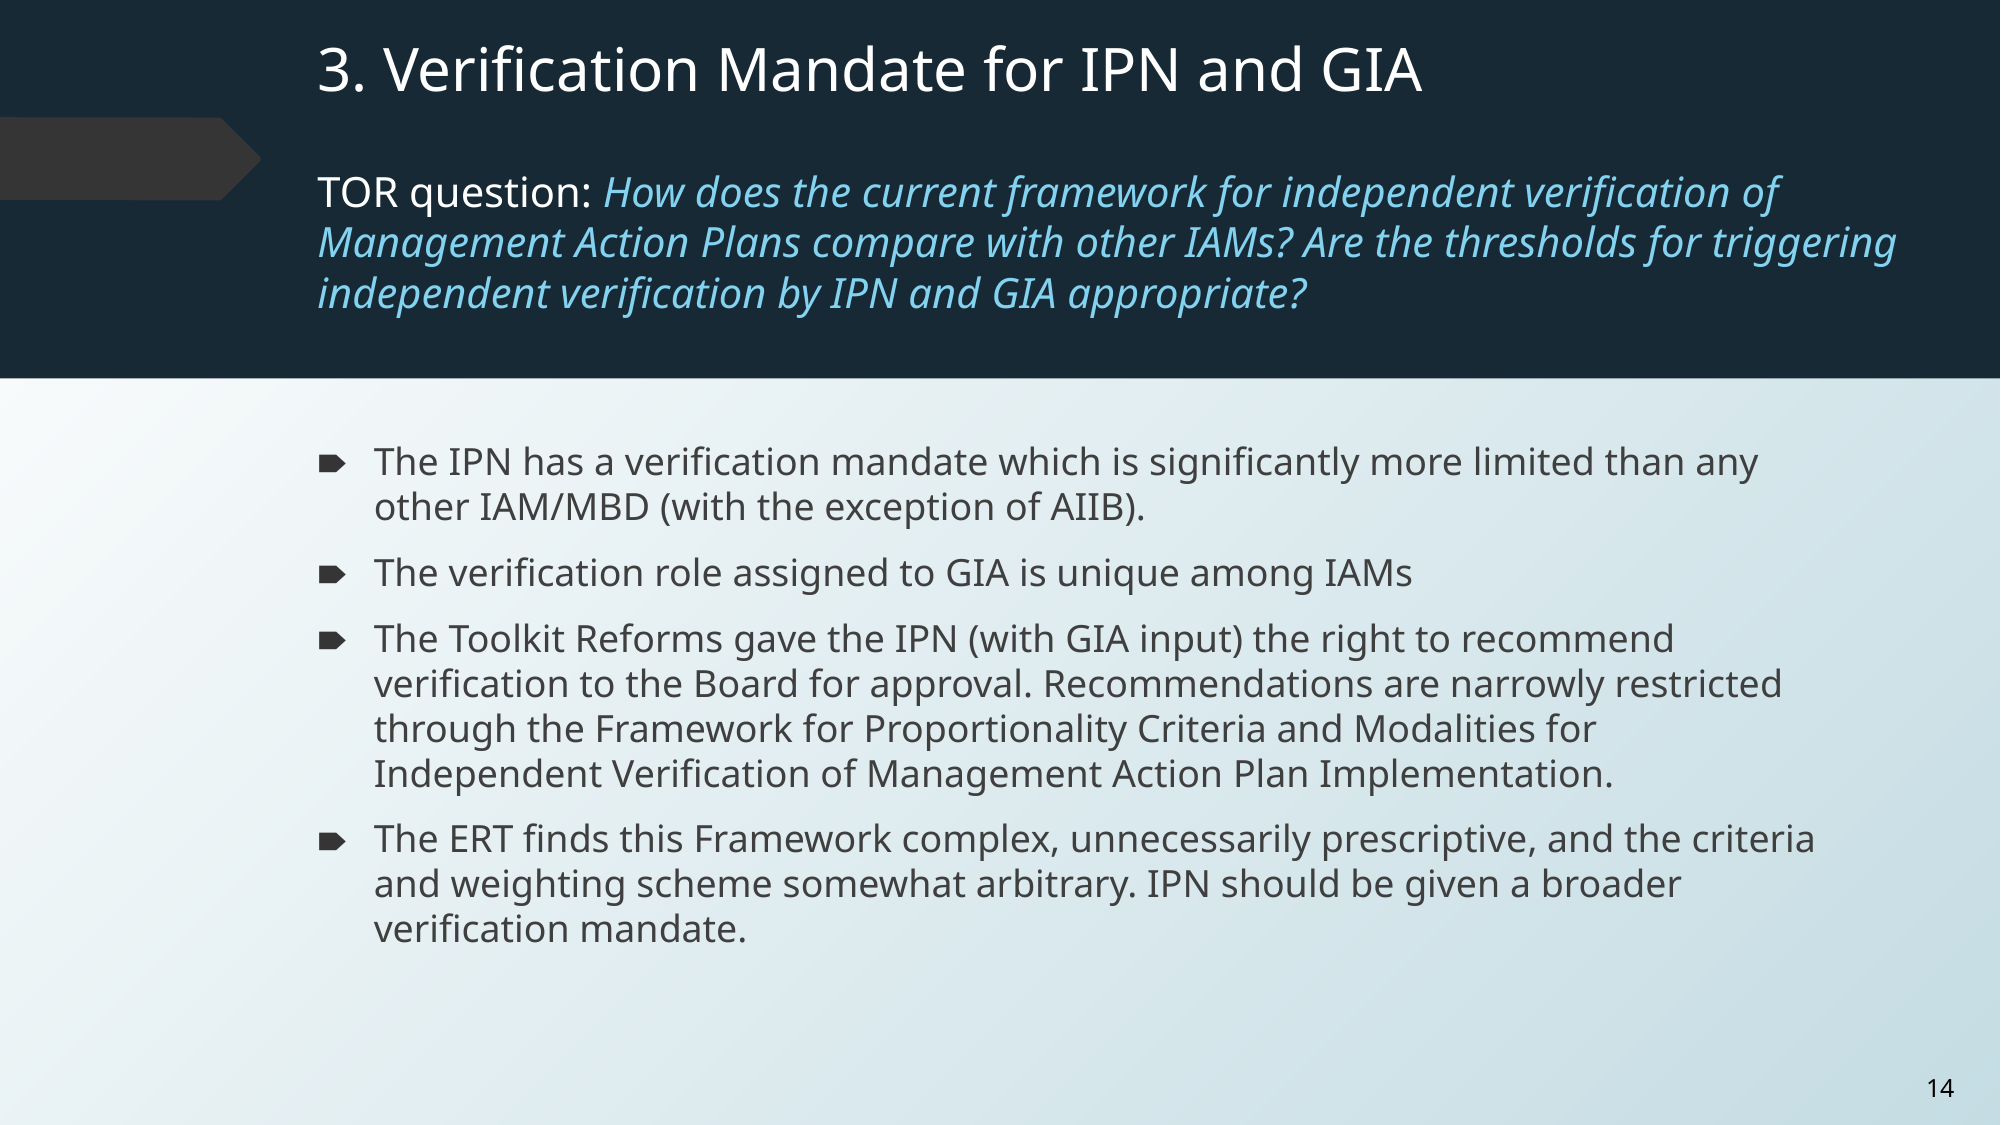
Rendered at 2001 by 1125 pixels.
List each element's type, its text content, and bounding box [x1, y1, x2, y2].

slide_number ‹#› [1841, 1059, 1970, 1119]
text_box [0, 117, 262, 201]
text_box [0, 0, 2000, 379]
list The IPN has a verification mandate which is significantly more limited than any other IAM/MBD (with the exception of AIIB). The verification role assigned to GIA is unique among IAMs The Toolkit Reforms gave the IPN (with GIA input) the right to recommend verification to the Board for approval. Recommendations are narrowly restricted through the Framework for Proportionality Criteria and Modalities for Independent Verification of Management Action Plan Implementation. The ERT finds this Framework complex, unnecessarily prescriptive, and the criteria and weighting scheme somewhat arbitrary. IPN should be given a broader verification mandate. [302, 430, 1842, 970]
title 3. Verification Mandate for IPN and GIA [302, 24, 1842, 156]
text_box TOR question: How does the current framework for independent verification of Management Action Plans compare with other IAMs? Are the thresholds for triggering independent verification by IPN and GIA appropriate? [302, 158, 1934, 324]
text_box [0, 379, 2000, 1125]
